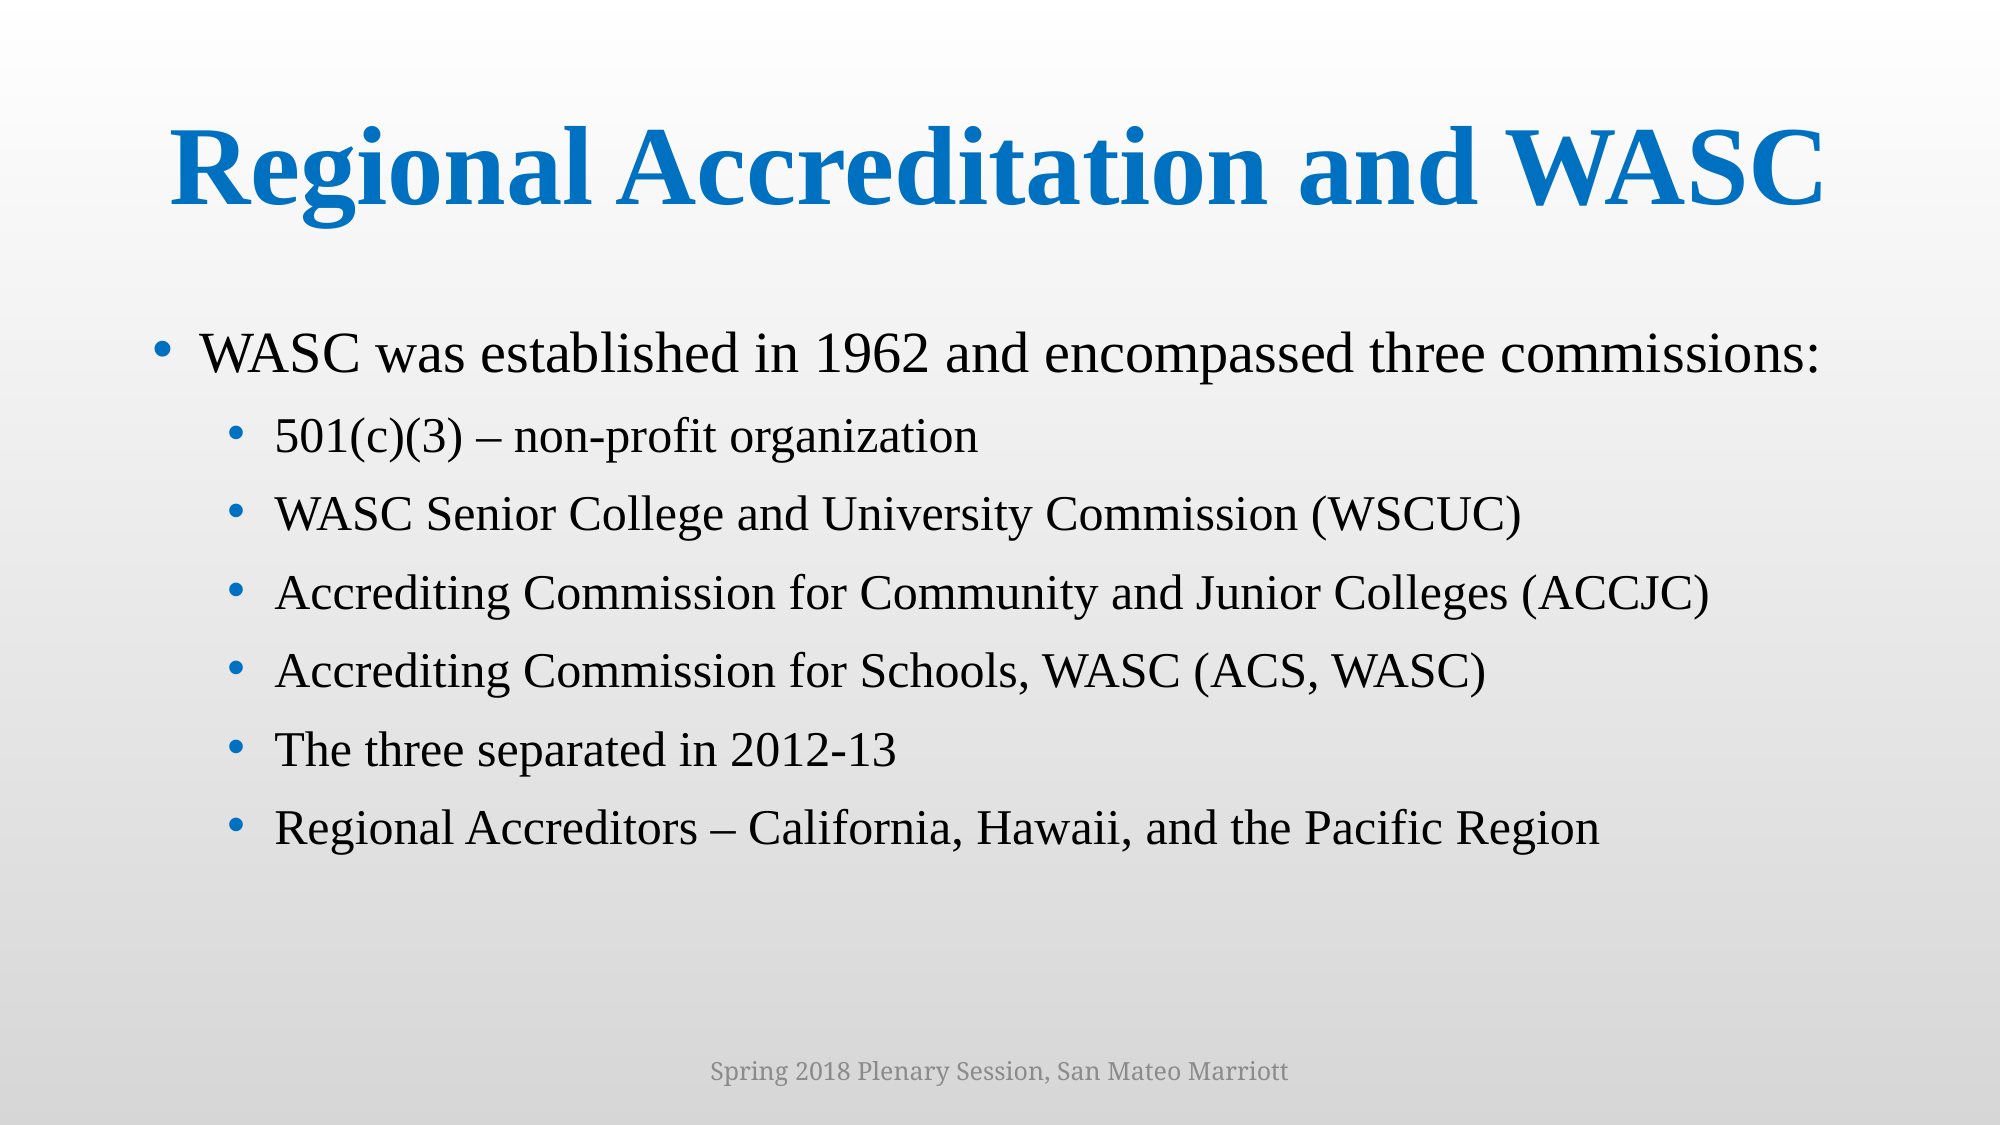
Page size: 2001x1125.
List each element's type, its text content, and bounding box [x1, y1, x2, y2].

list WASC was established in 1962 and encompassed three commissions: 501(c)(3) – non-profit organization WASC Senior College and University Commission (WSCUC) Accrediting Commission for Community and Junior Colleges (ACCJC) Accrediting Commission for Schools, WASC (ACS, WASC) The three separated in 2012-13 Regional Accreditors – California, Hawaii, and the Pacific Region [137, 299, 1863, 1014]
footer Spring 2018 Plenary Session, San Mateo Marriott [662, 1042, 1338, 1103]
title Regional Accreditation and WASC [137, 59, 1863, 278]
